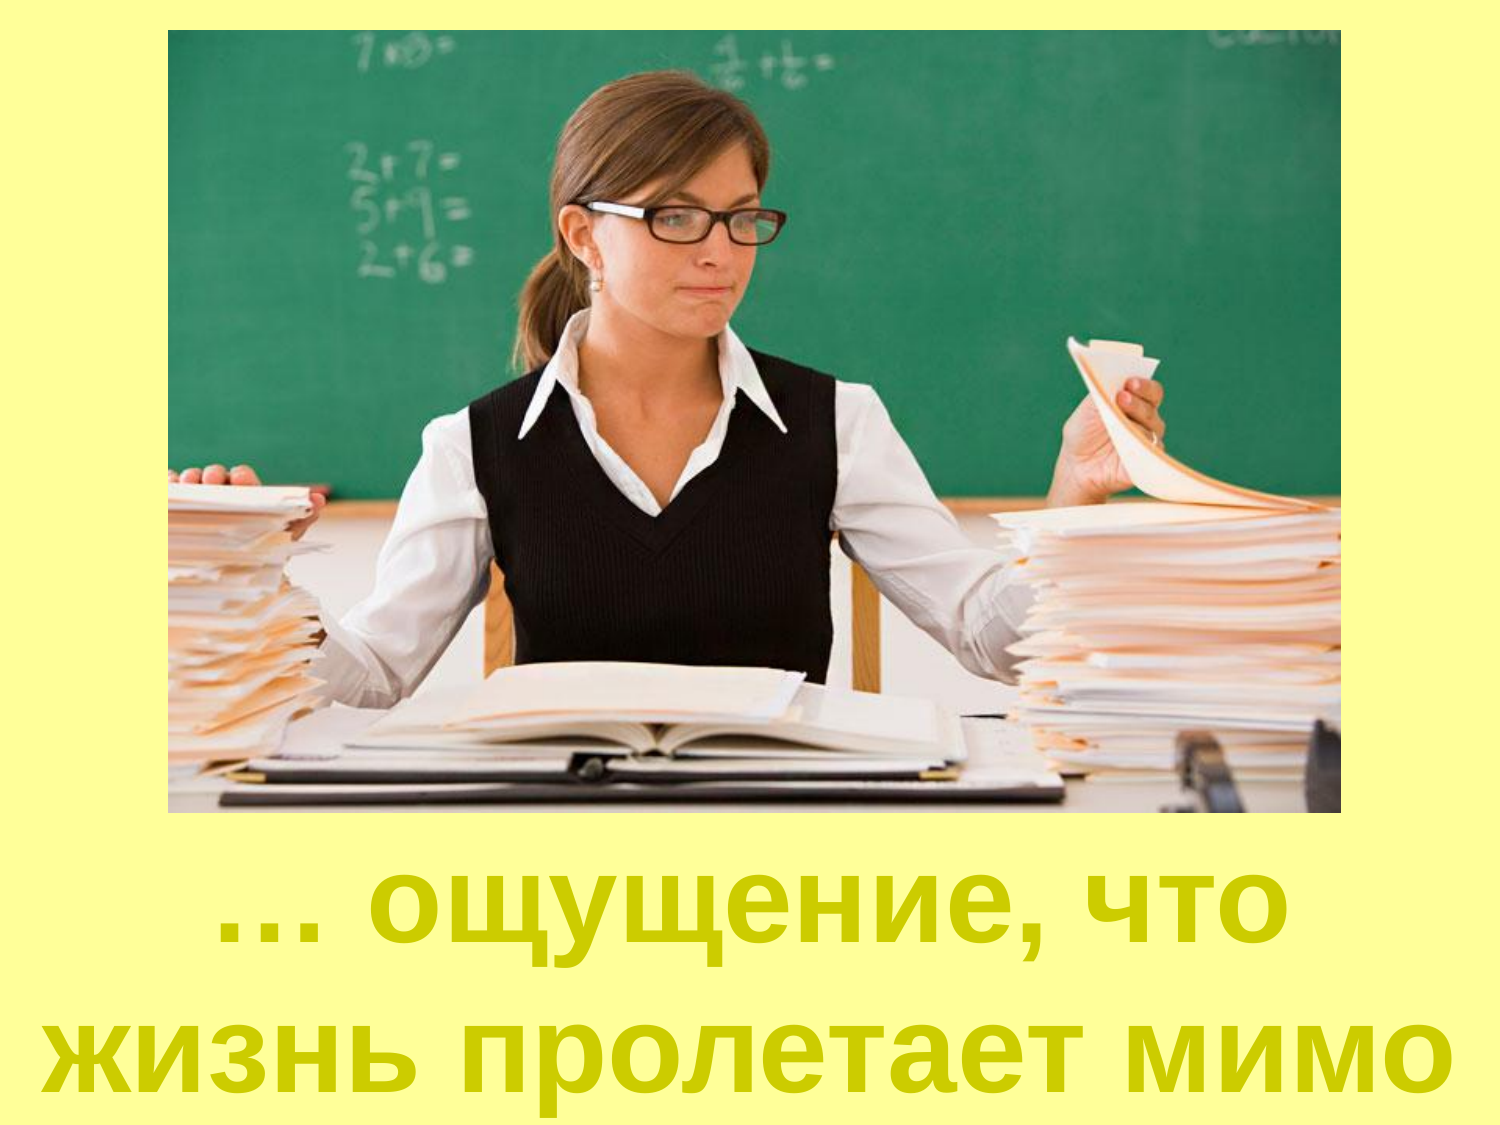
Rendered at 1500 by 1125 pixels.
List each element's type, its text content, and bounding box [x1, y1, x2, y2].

text_box … ощущение, что жизнь пролетает мимо [0, 810, 1500, 1125]
picture [168, 30, 1341, 813]
